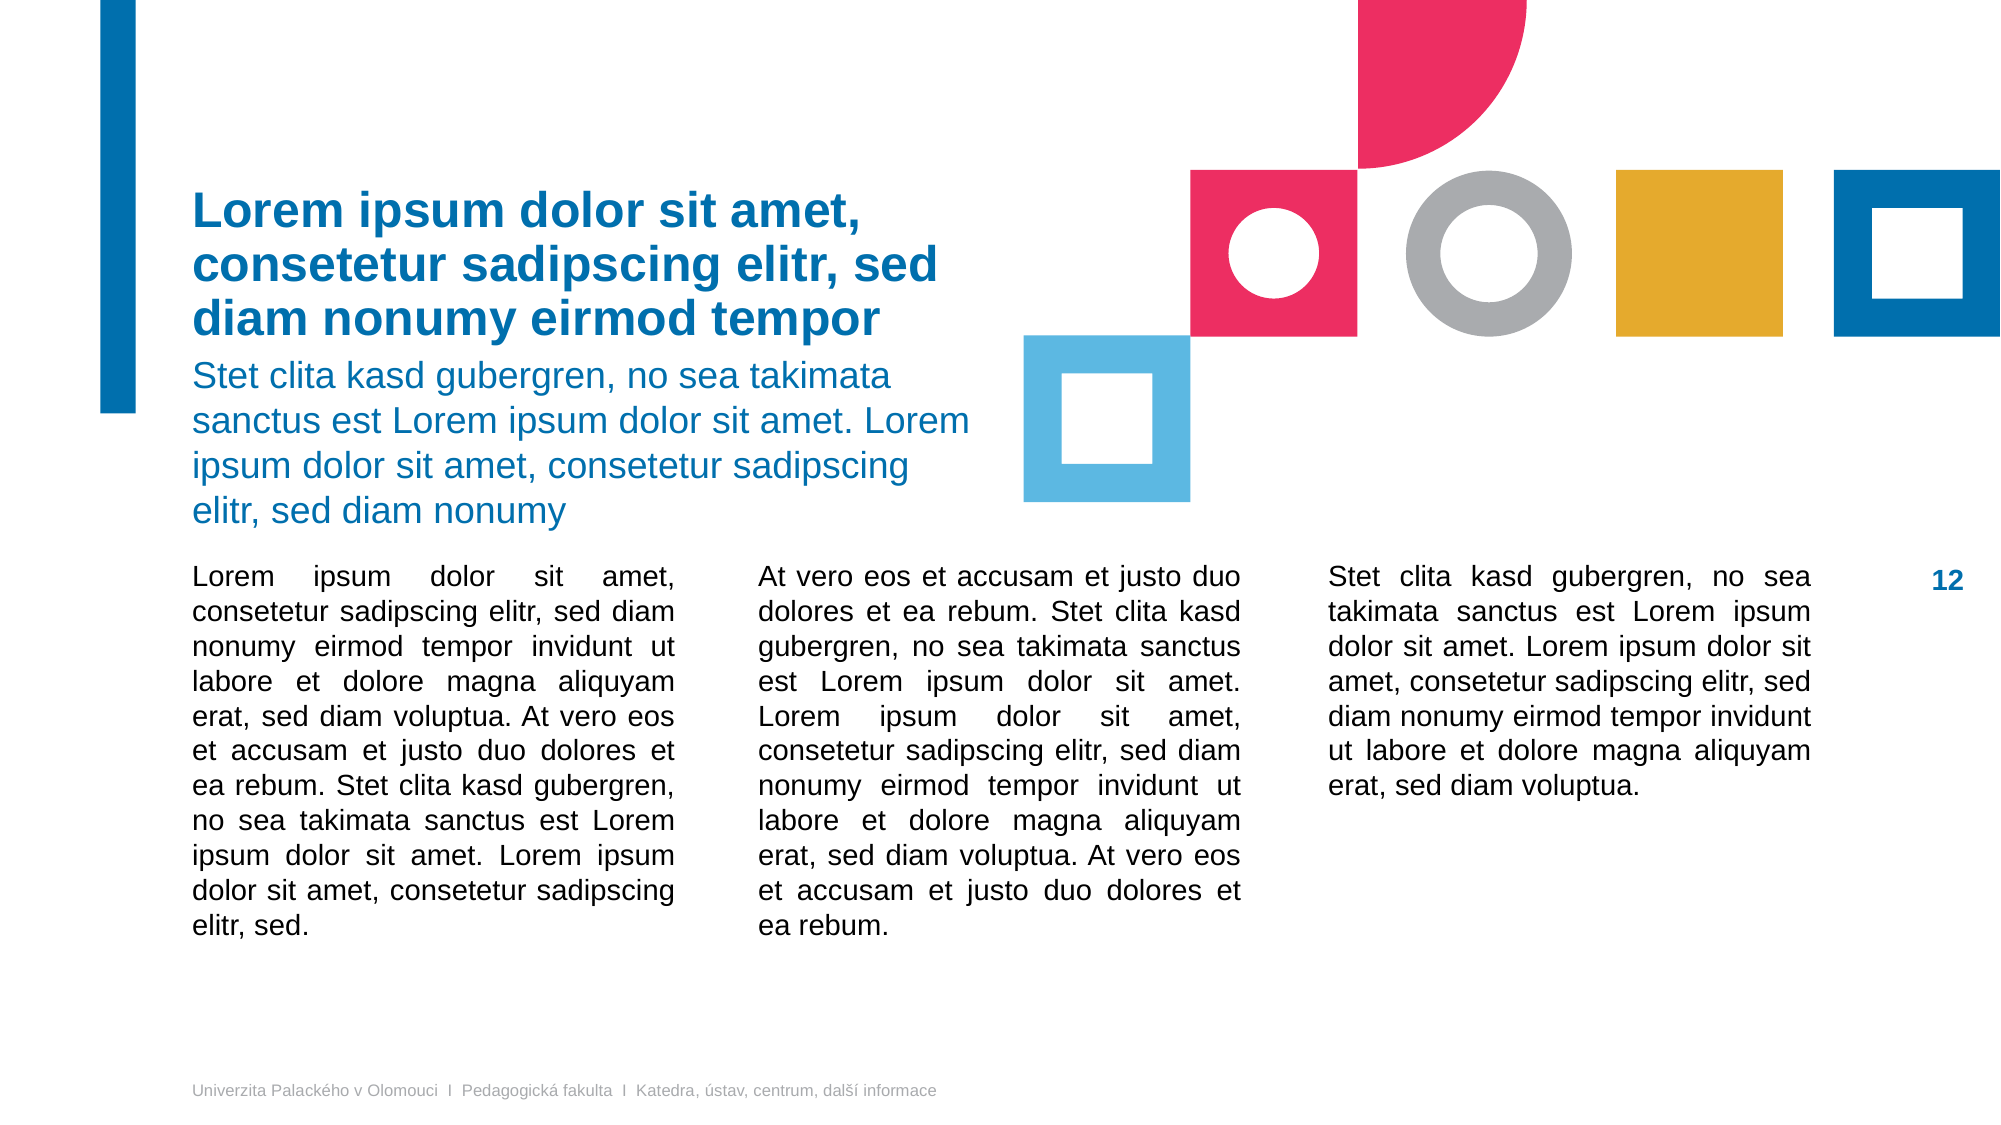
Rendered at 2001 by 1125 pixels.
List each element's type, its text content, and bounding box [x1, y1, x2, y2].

text_box [99, 0, 137, 414]
title Lorem ipsum dolor sit amet, consetetur sadipscing elitr, sed diam nonumy eirmod tempor [177, 177, 1000, 344]
list Stet clita kasd gubergren, no sea takimata sanctus est Lorem ipsum dolor sit amet. Lorem ipsum dolor sit amet, consetetur sadipscing elitr, sed diam nonumy [177, 344, 1000, 997]
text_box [1023, 0, 2000, 503]
list Stet clita kasd gubergren, no sea takimata sanctus est Lorem ipsum dolor sit amet. Lorem ipsum dolor sit amet, consetetur sadipscing elitr, sed diam nonumy eirmod tempor invidunt ut labore et dolore magna aliquyam erat, sed diam voluptua. [1313, 549, 1827, 817]
list At vero eos et accusam et justo duo dolores et ea rebum. Stet clita kasd gubergren, no sea takimata sanctus est Lorem ipsum dolor sit amet. Lorem ipsum dolor sit amet, consetetur sadipscing elitr, sed diam nonumy eirmod tempor invidunt ut labore et dolore magna aliquyam erat, sed diam voluptua. At vero eos et accusam et justo duo dolores et ea rebum. [1000, 549, 1257, 954]
slide_number 11 [1913, 553, 1980, 604]
footer Univerzita Palackého v Olomouci I Pedagogická fakulta I Katedra, ústav, centrum, další informace [177, 1071, 1000, 1108]
